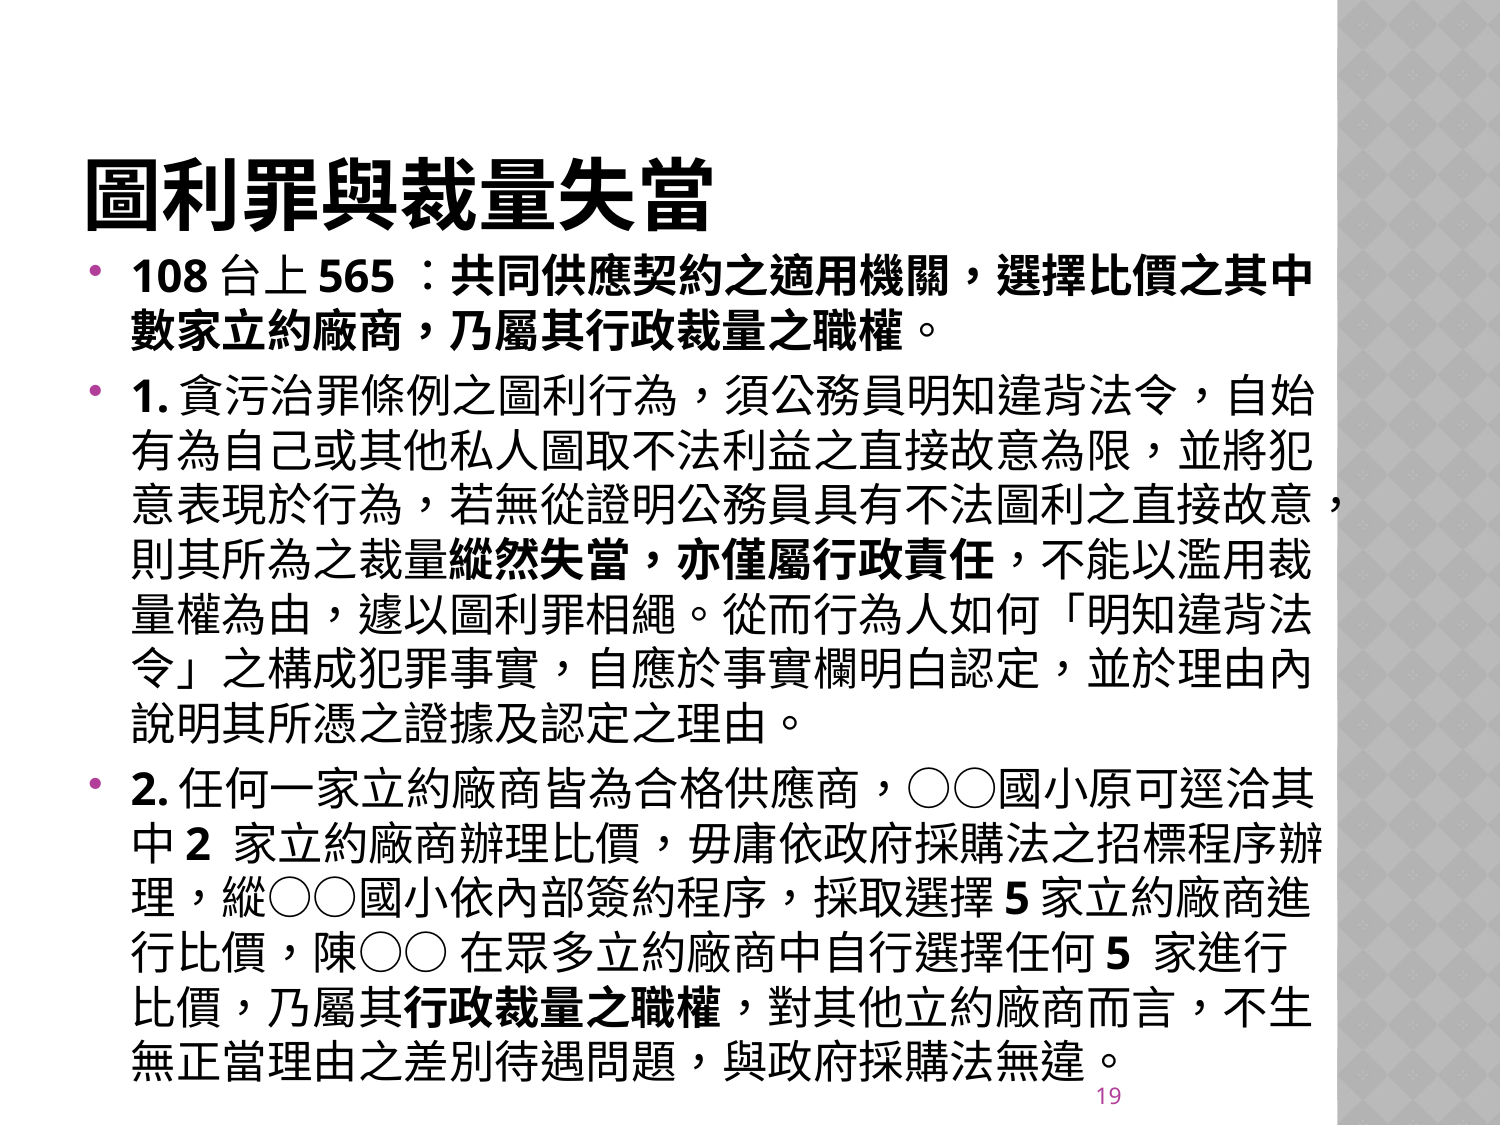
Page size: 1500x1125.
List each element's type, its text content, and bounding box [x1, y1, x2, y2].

slide_number 19 [1025, 1075, 1122, 1113]
title 圖利罪與裁量失當 [75, 52, 1263, 239]
list 108台上565：共同供應契約之適用機關，選擇比價之其中數家立約廠商，乃屬其行政裁量之職權。 1.貪污治罪條例之圖利行為，須公務員明知違背法令，自始有為自己或其他私人圖取不法利益之直接故意為限，並將犯意表現於行為，若無從證明公務員具有不法圖利之直接故意，則其所為之裁量縱然失當，亦僅屬行政責任，不能以濫用裁量權為由，遽以圖利罪相繩。從而行為人如何「明知違背法令」之構成犯罪事實，自應於事實欄明白認定，並於理由內說明其所憑之證據及認定之理由。 2.任何一家立約廠商皆為合格供應商，○○國小原可逕洽其中2 家立約廠商辦理比價，毋庸依政府採購法之招標程序辦理，縱○○國小依內部簽約程序，採取選擇5家立約廠商進行比價，陳○○ 在眾多立約廠商中自行選擇任何5 家進行比價，乃屬其行政裁量之職權，對其他立約廠商而言，不生無正當理由之差別待遇問題，與政府採購法無違。 [75, 239, 1341, 1125]
